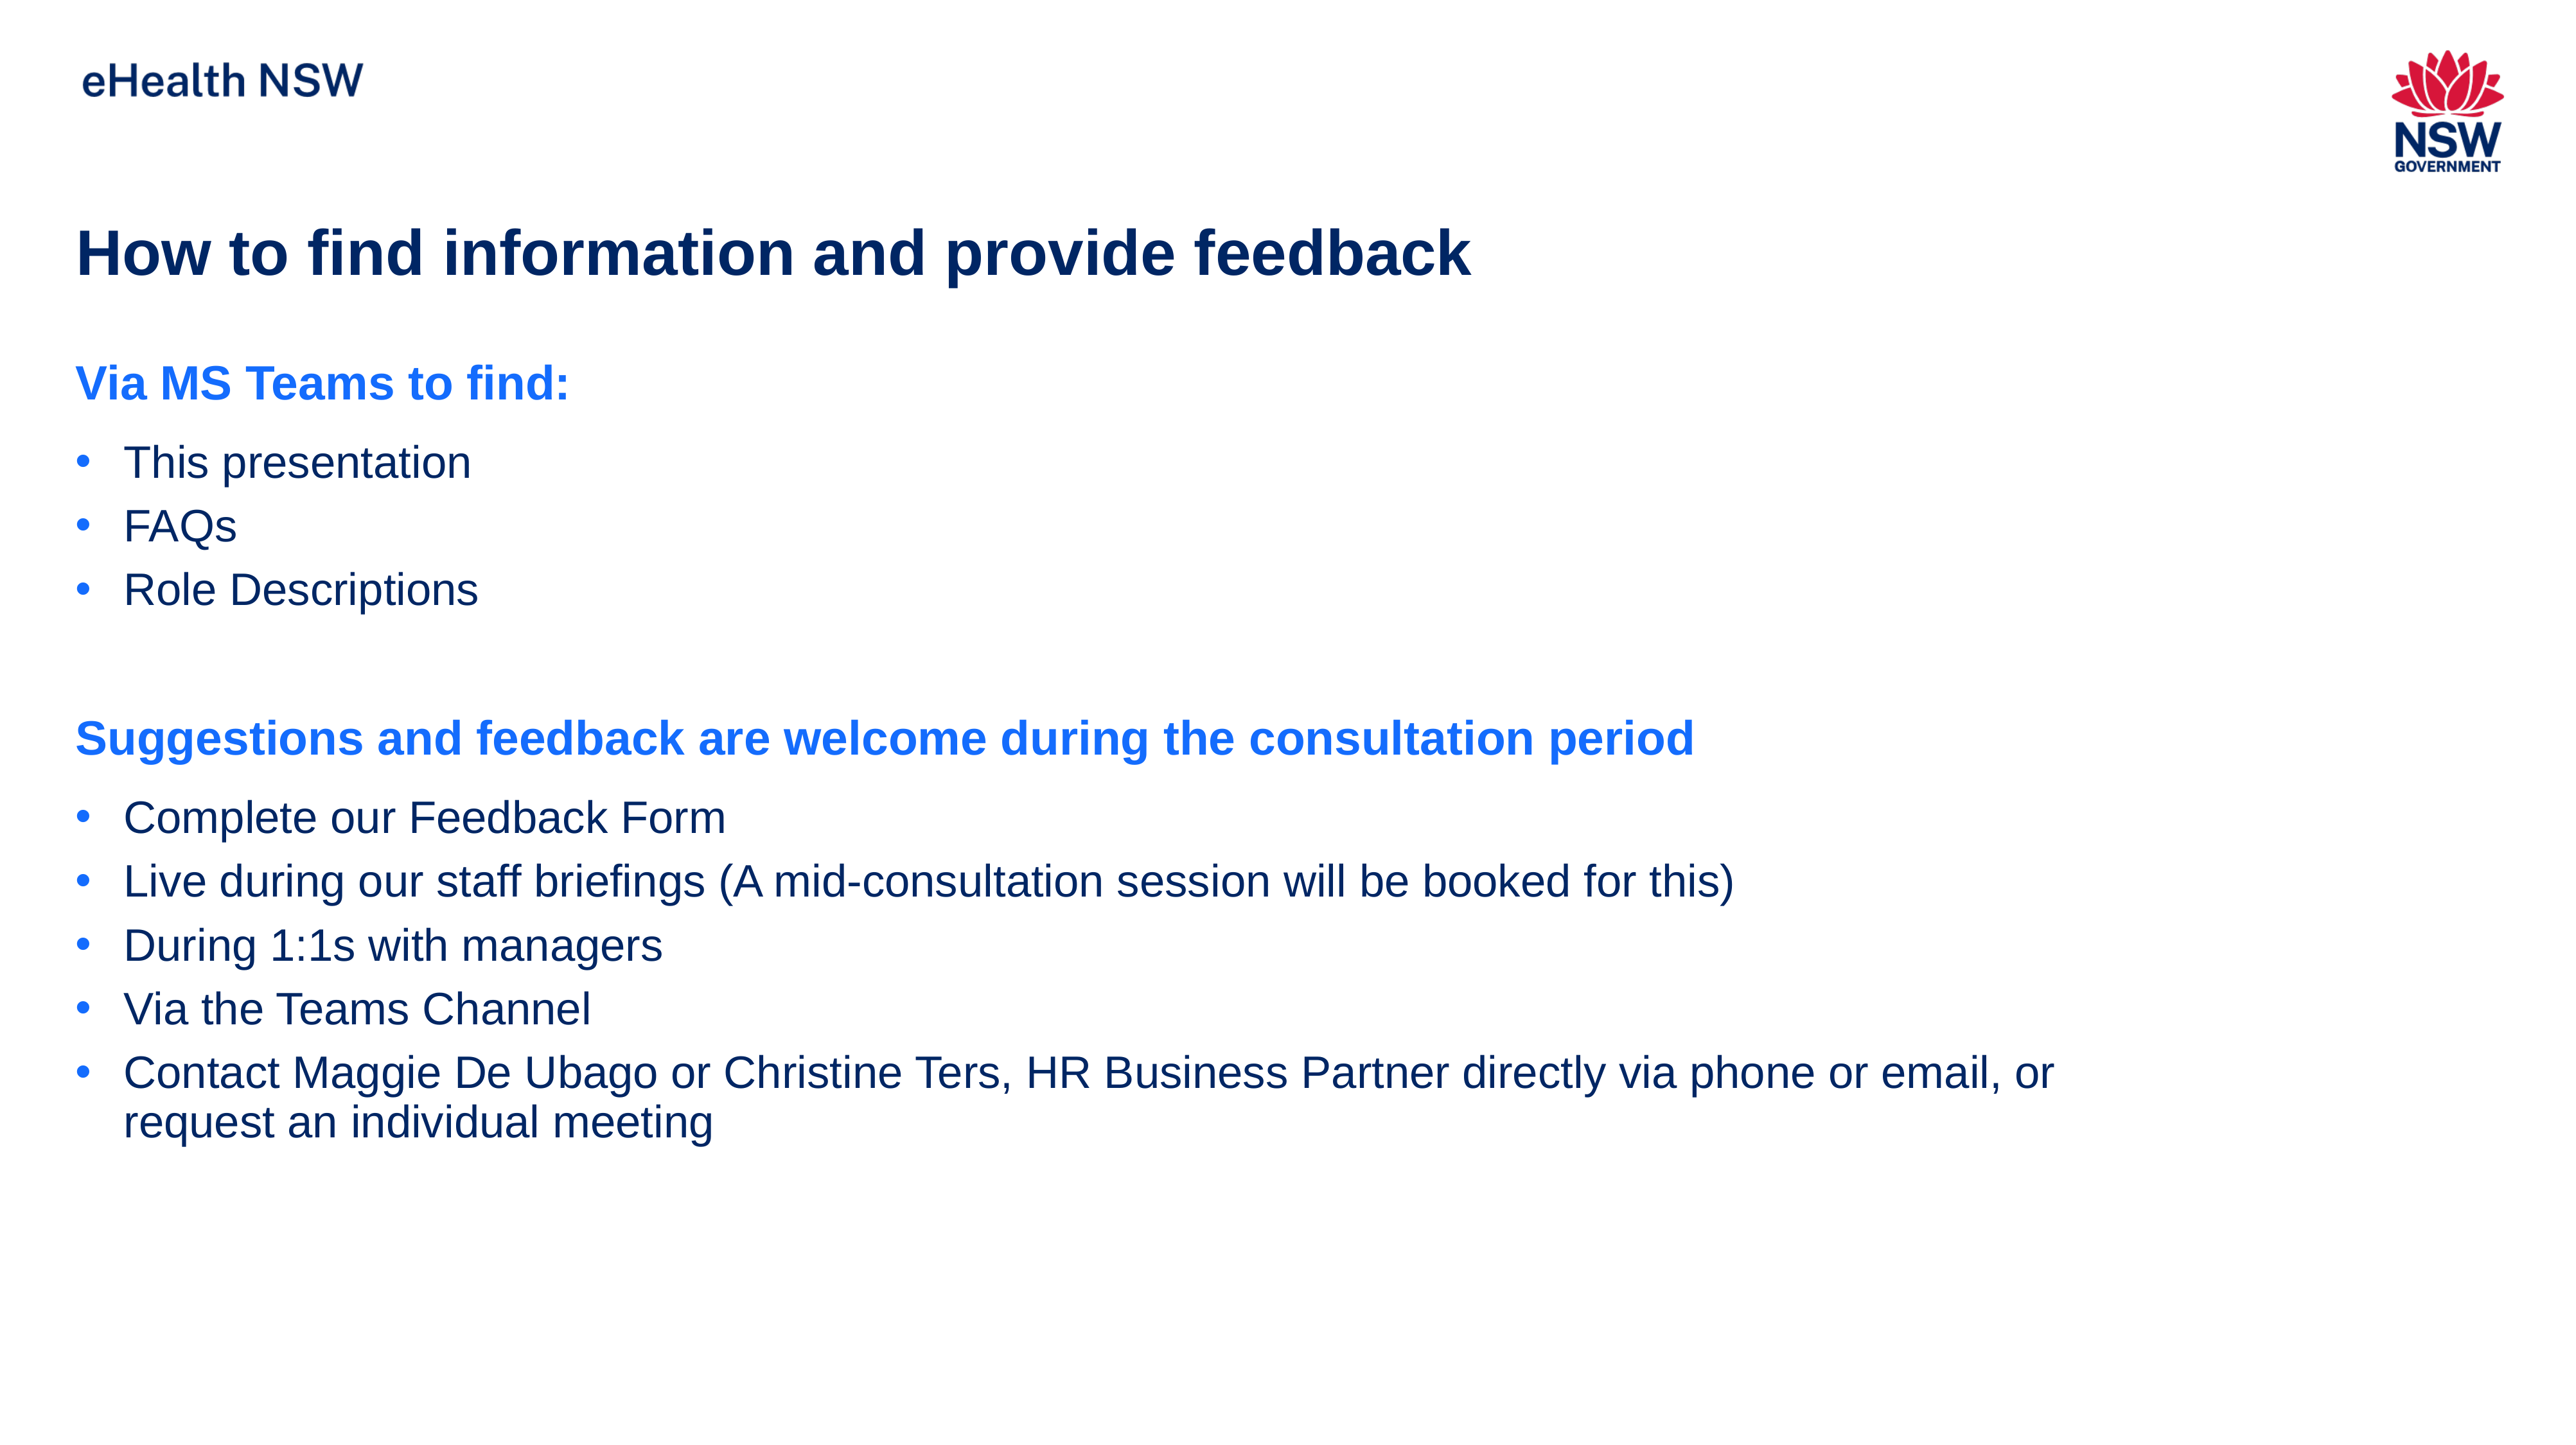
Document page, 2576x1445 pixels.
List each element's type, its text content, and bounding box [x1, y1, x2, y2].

picture [76, 52, 368, 107]
list Via MS Teams to find: This presentation FAQs Role Descriptions Suggestions and feedback are welcome during the consultation period Complete our Feedback Form Live during our staff briefings (A mid-consultation session will be booked for this) During 1:1s with managers Via the Teams Channel Contact Maggie De Ubago or Christine Ters, HR Business Partner directly via phone or email, or request an individual meeting [75, 351, 2176, 1284]
picture [2389, 45, 2508, 177]
title How to find information and provide feedback [76, 220, 2498, 277]
